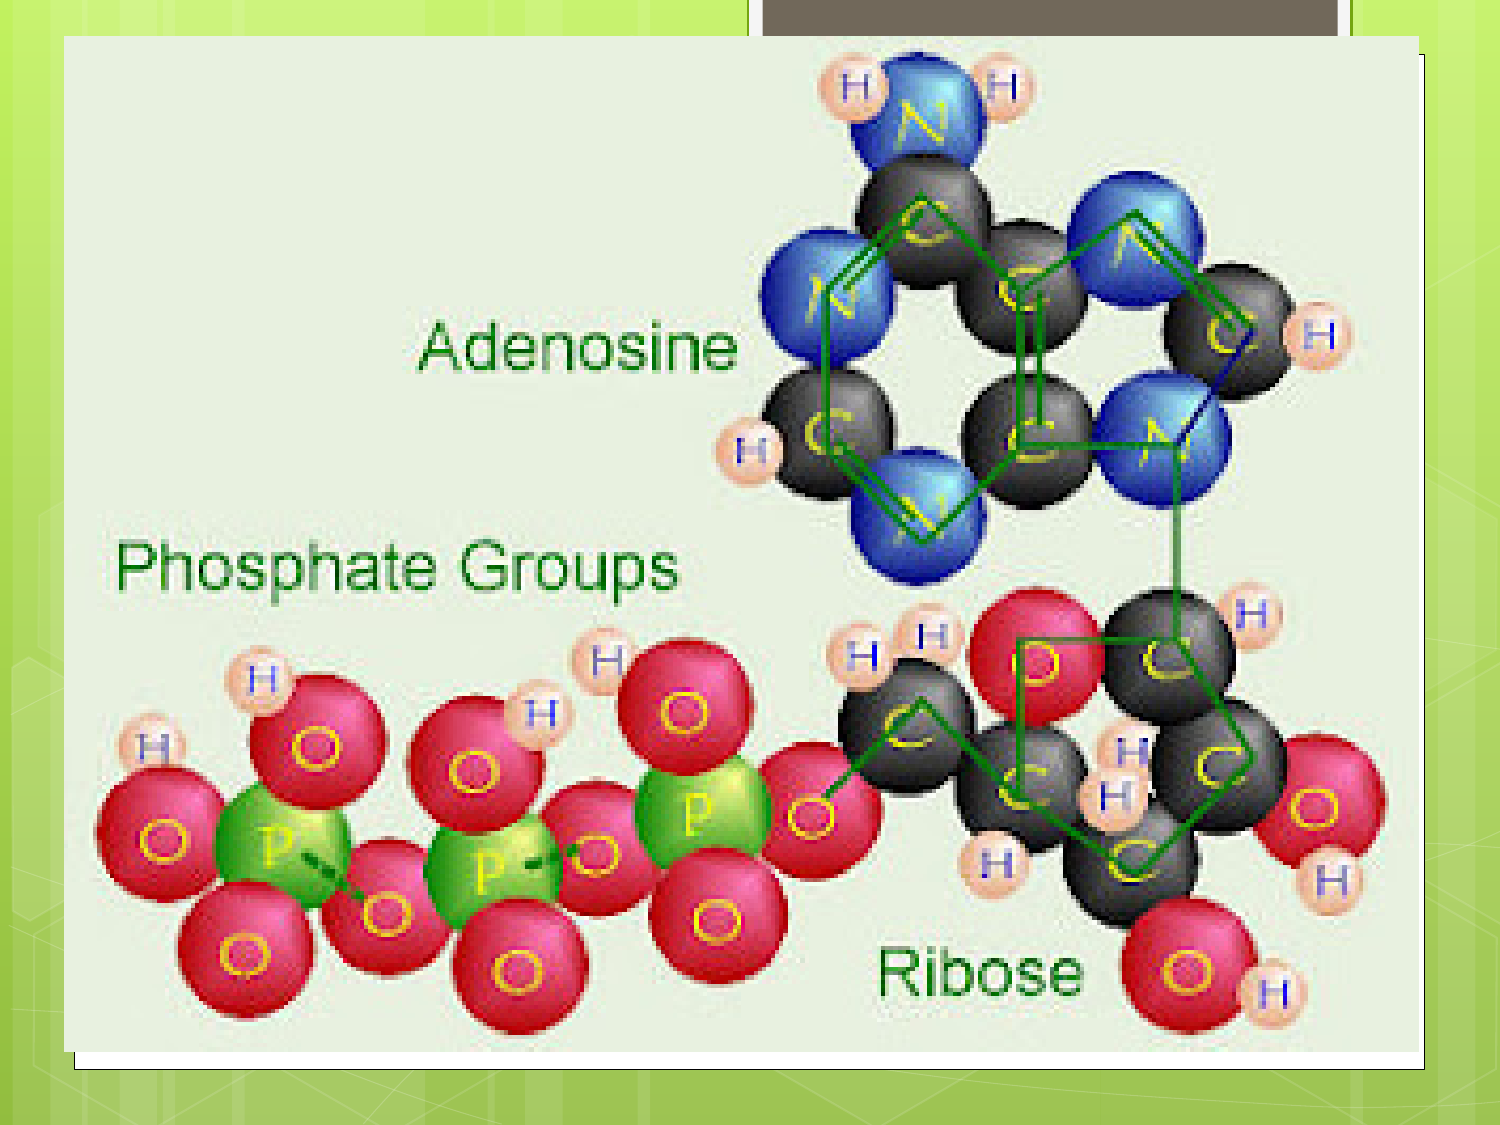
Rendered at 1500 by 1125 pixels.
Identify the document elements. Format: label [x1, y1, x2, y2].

list [0, 35, 1500, 1053]
